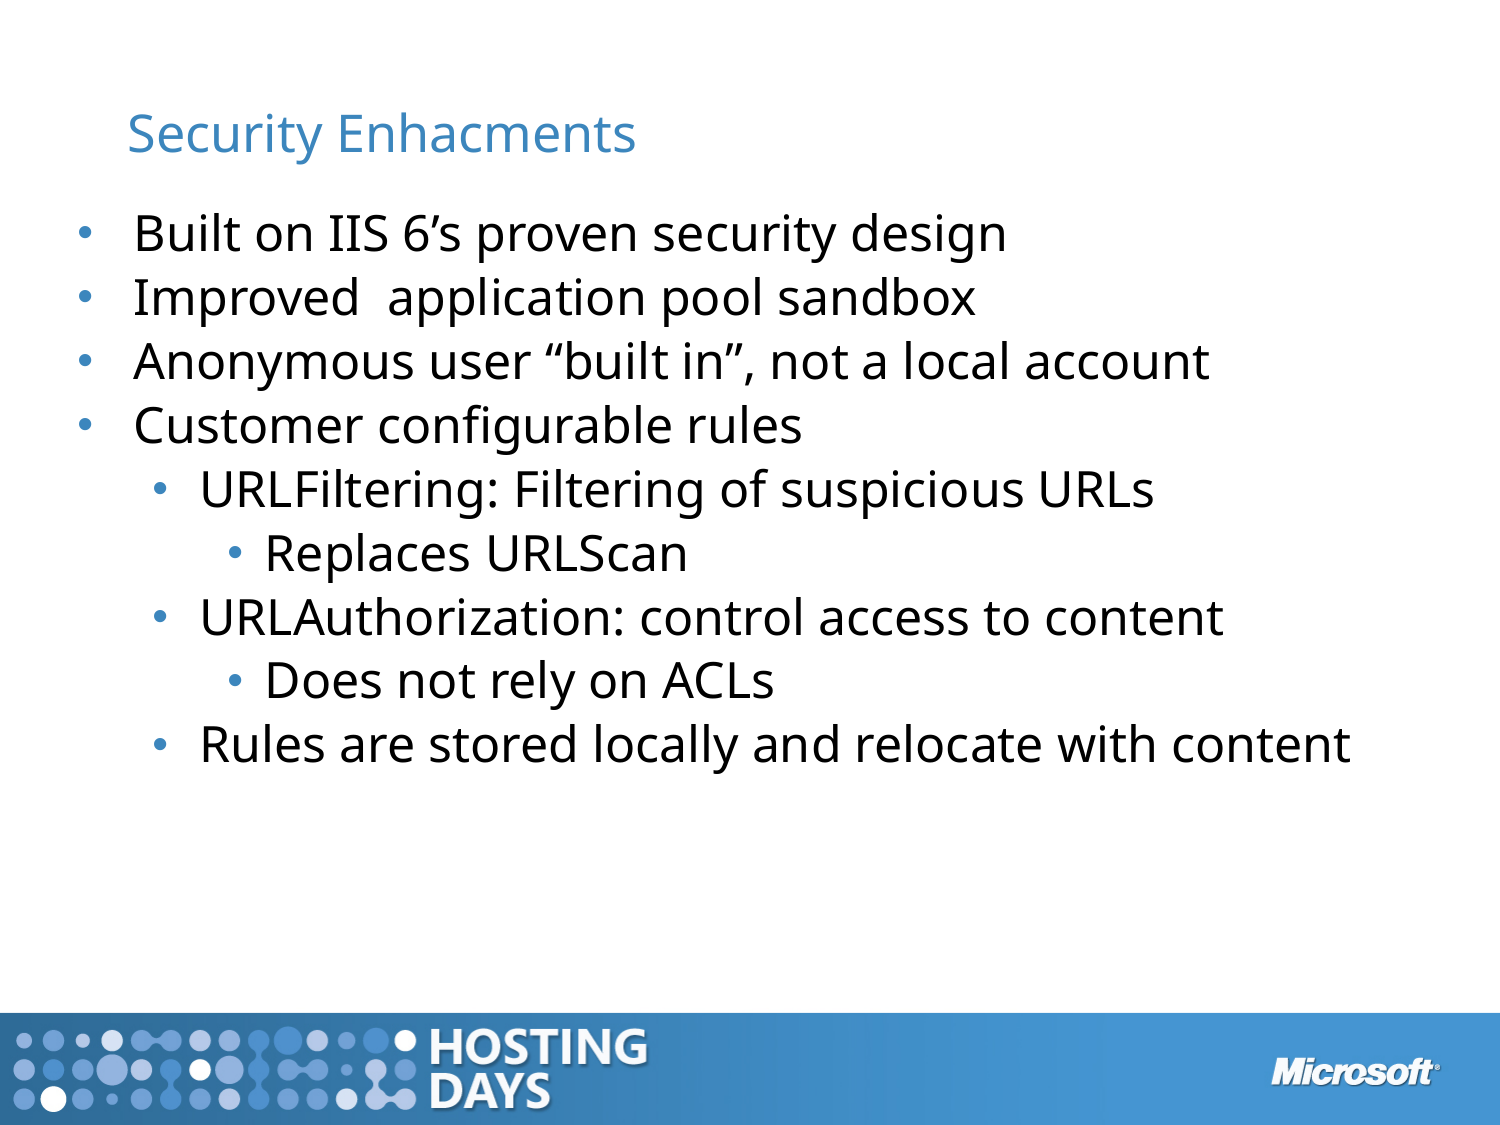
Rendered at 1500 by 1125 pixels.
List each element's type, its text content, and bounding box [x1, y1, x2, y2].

list Built on IIS 6’s proven security design Improved application pool sandbox Anonymous user “built in”, not a local account Customer configurable rules URLFiltering: Filtering of suspicious URLs Replaces URLScan URLAuthorization: control access to content Does not rely on ACLs Rules are stored locally and relocate with content [62, 200, 1438, 1097]
picture [0, 0, 1500, 1125]
title Security Enhacments [112, 74, 1388, 188]
